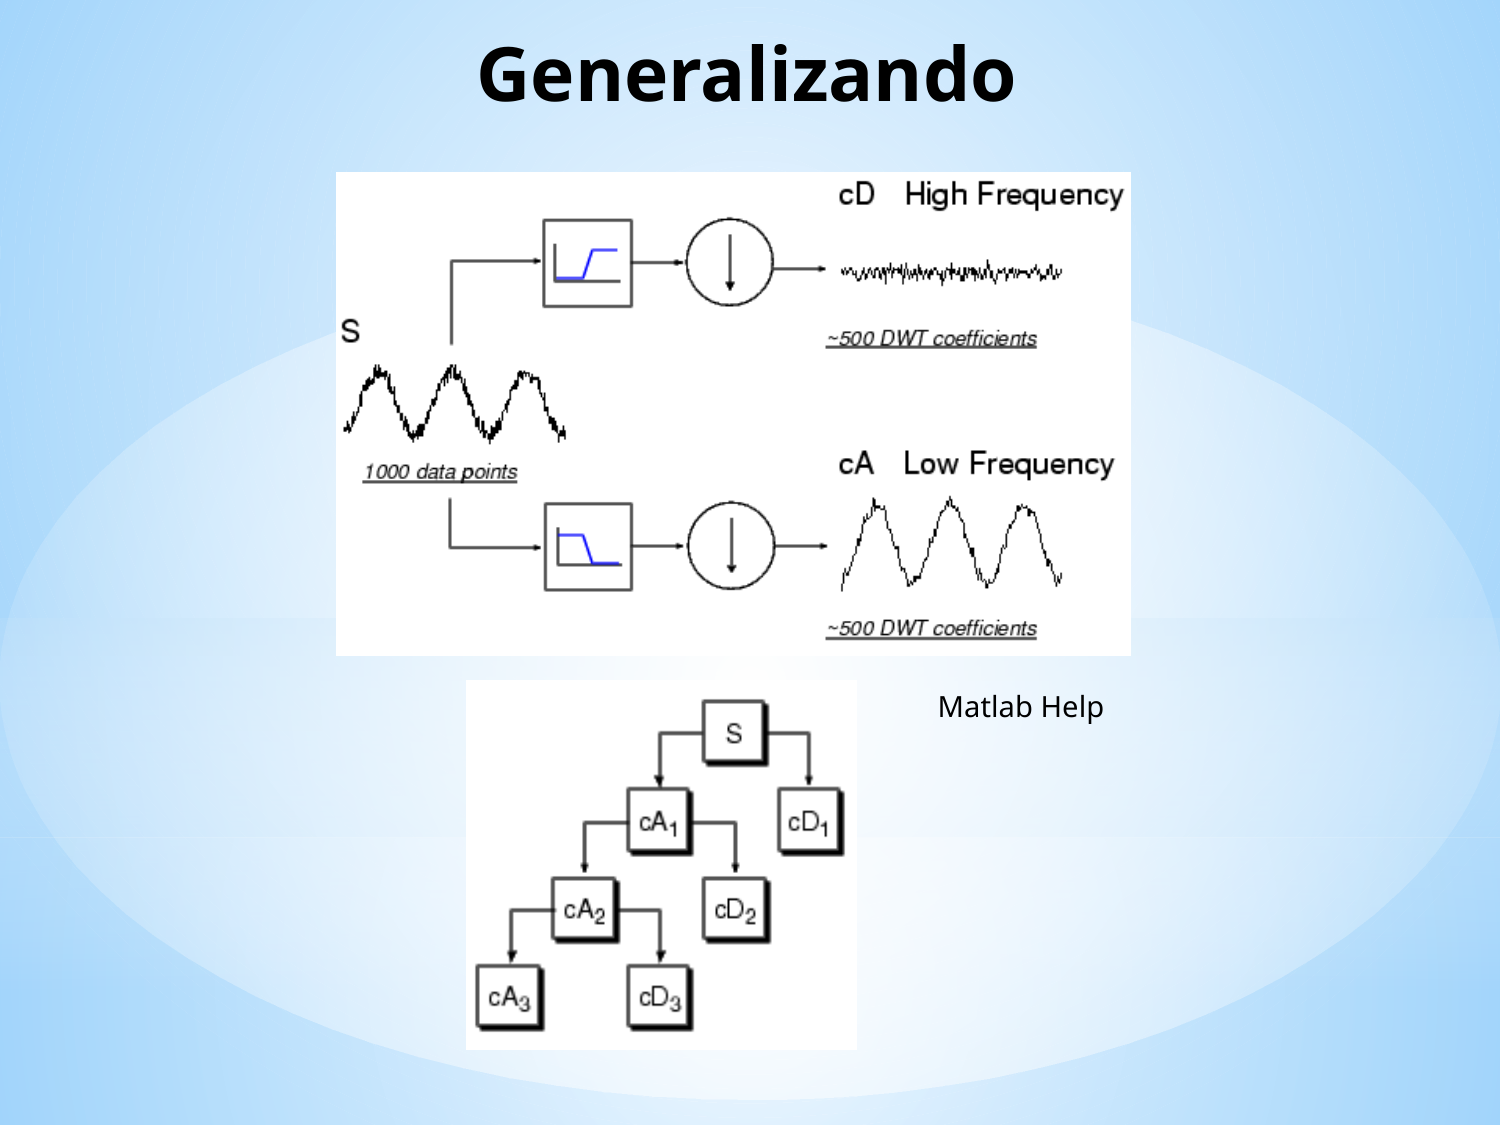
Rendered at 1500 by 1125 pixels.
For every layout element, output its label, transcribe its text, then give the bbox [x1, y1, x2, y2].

title Generalizando [47, 19, 1447, 173]
picture [336, 172, 1131, 656]
text_box Matlab Help [915, 680, 1140, 787]
picture [466, 680, 858, 1050]
